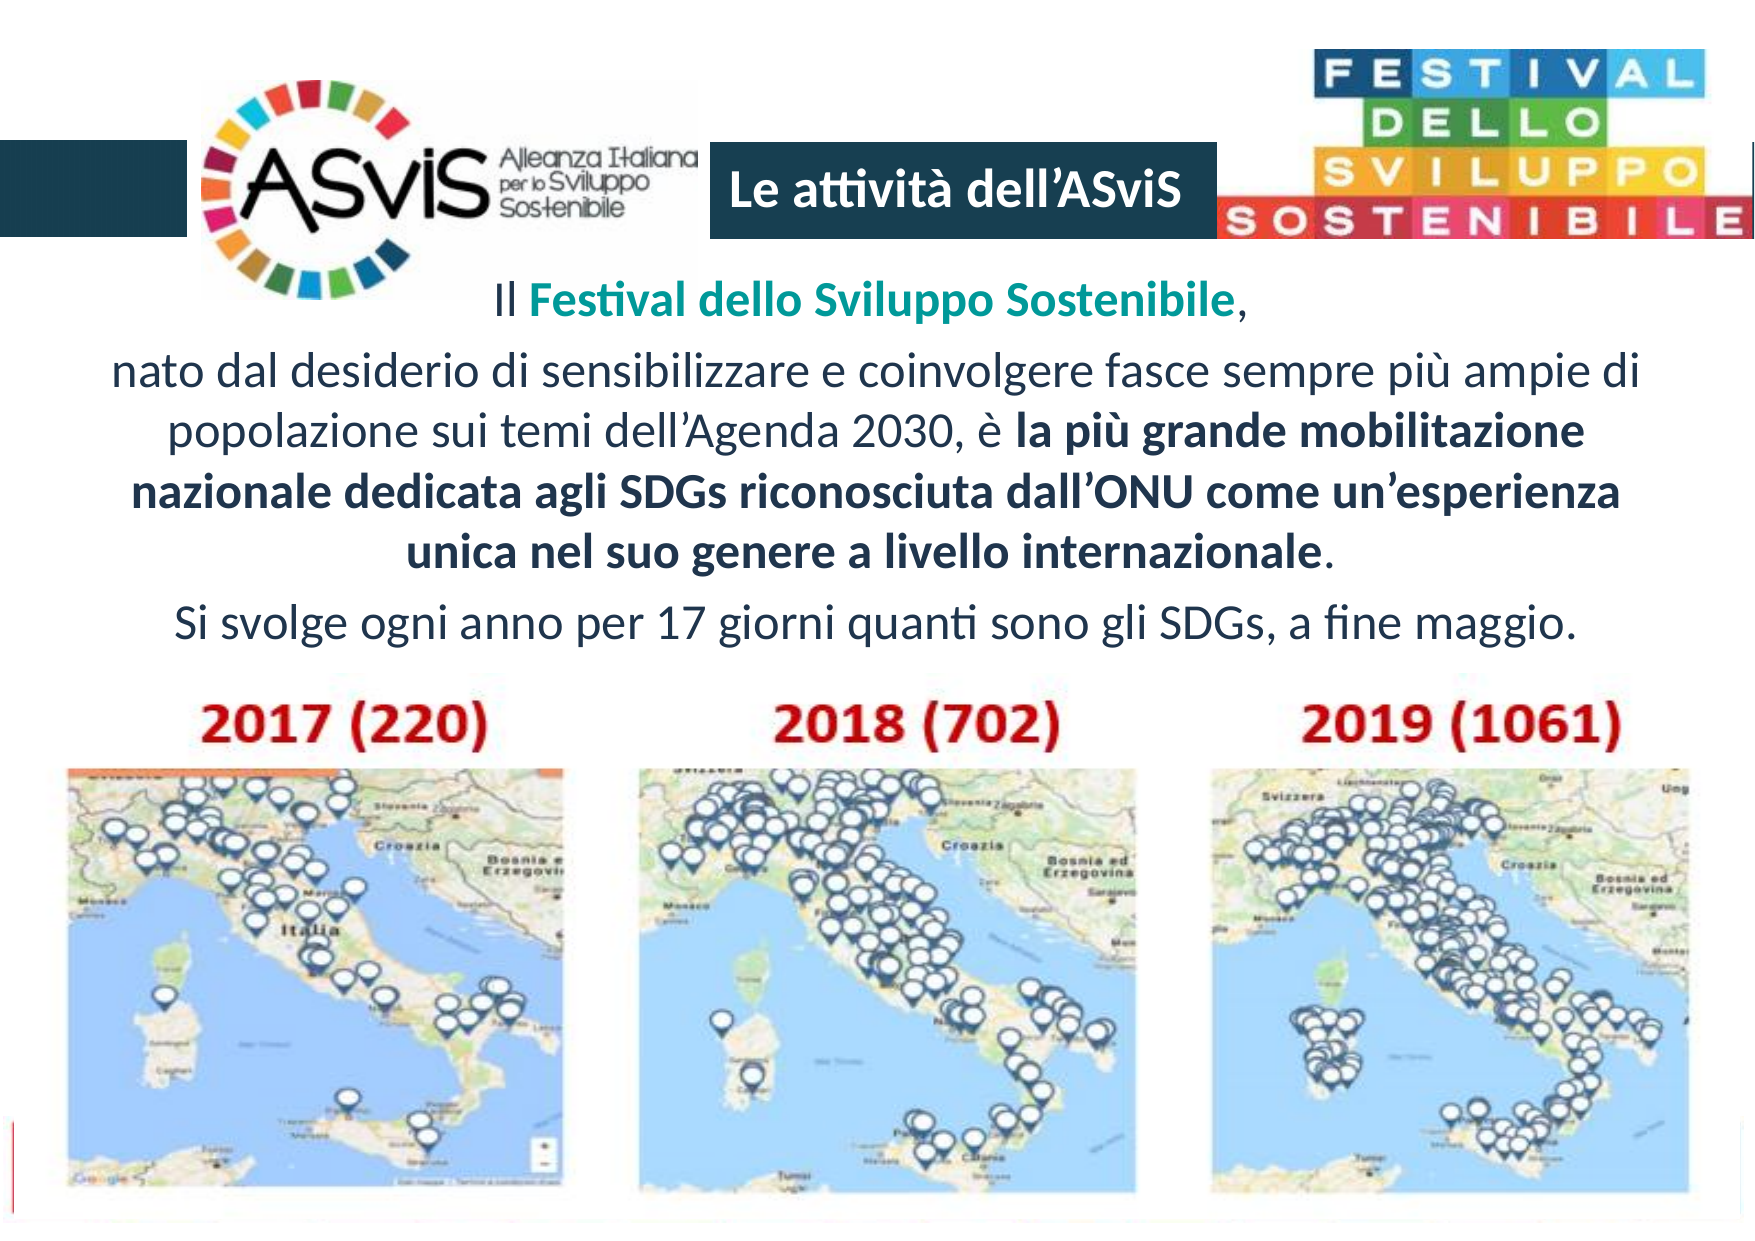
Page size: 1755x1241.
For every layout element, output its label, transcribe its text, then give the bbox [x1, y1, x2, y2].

picture [3, 673, 1744, 1223]
picture [710, 49, 1755, 239]
list Il Festival dello Sviluppo Sostenibile, nato dal desiderio di sensibilizzare e coinvolgere fasce sempre più ampie di popolazione sui temi dell’Agenda 2030, è la più grande mobilitazione nazionale dedicata agli SDGs riconosciuta dall’ONU come un’esperienza unica nel suo genere a livello internazionale. Si svolge ogni anno per 17 giorni quanti sono gli SDGs, a fine maggio. [84, 257, 1670, 658]
picture [201, 80, 698, 257]
text_box Le attività dell’ASviS [714, 145, 1216, 227]
picture [0, 140, 187, 237]
